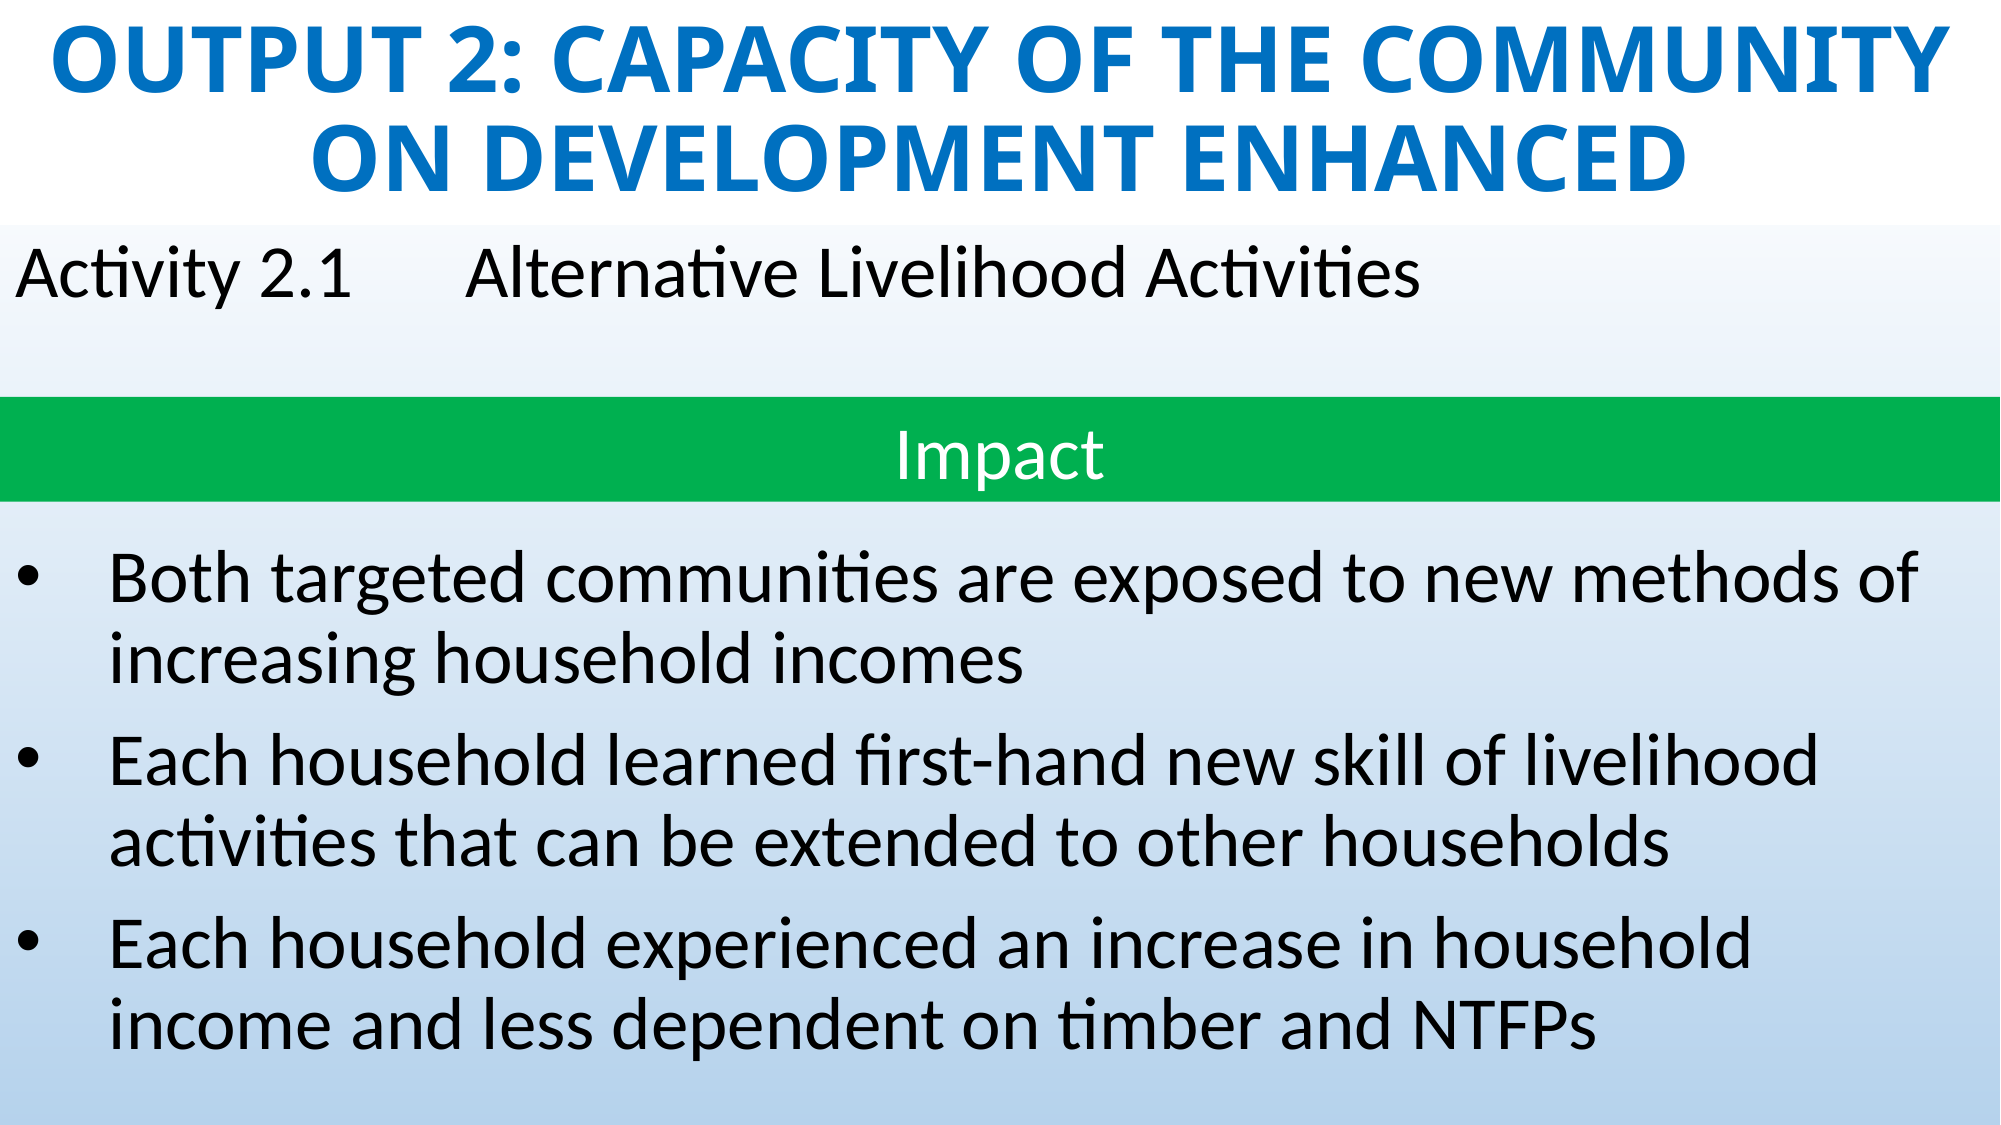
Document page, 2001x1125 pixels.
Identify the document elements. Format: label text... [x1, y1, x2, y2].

title OUTPUT 2: CAPACITY OF THE COMMUNITY ON DEVELOPMENT ENHANCED [0, 0, 2000, 224]
subtitle Activity 2.1 Alternative Livelihood Activities Both targeted communities are exposed to new methods of increasing household incomes Each household learned first-hand new skill of livelihood activities that can be extended to other households Each household experienced an increase in household income and less dependent on timber and NTFPs [0, 502, 2000, 1125]
subtitle Activity 2.1 Alternative Livelihood Activities Both targeted communities are exposed to new methods of increasing household incomes Each household learned first-hand new skill of livelihood activities that can be extended to other households Each household experienced an increase in household income and less dependent on timber and NTFPs [0, 224, 2000, 396]
text_box Impact [0, 396, 2000, 502]
